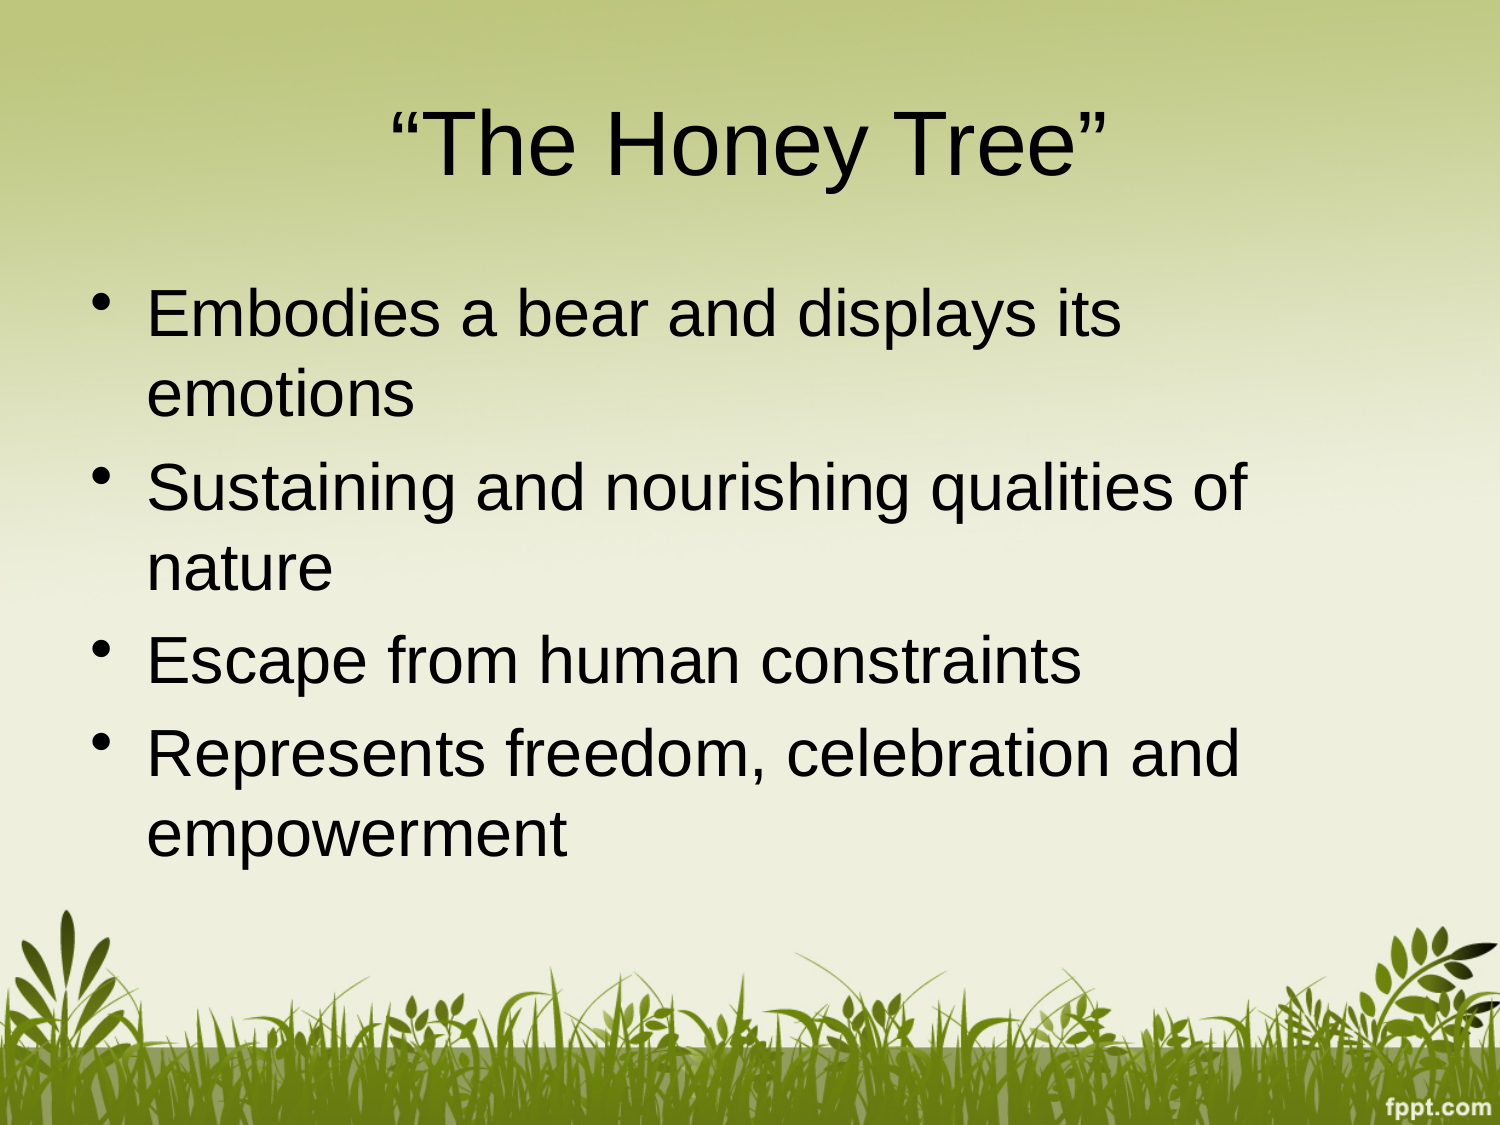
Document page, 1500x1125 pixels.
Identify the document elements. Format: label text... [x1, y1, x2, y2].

list Embodies a bear and displays its emotions Sustaining and nourishing qualities of nature Escape from human constraints Represents freedom, celebration and empowerment [74, 262, 1426, 1006]
picture [0, 0, 1500, 1125]
title “The Honey Tree” [74, 44, 1426, 233]
